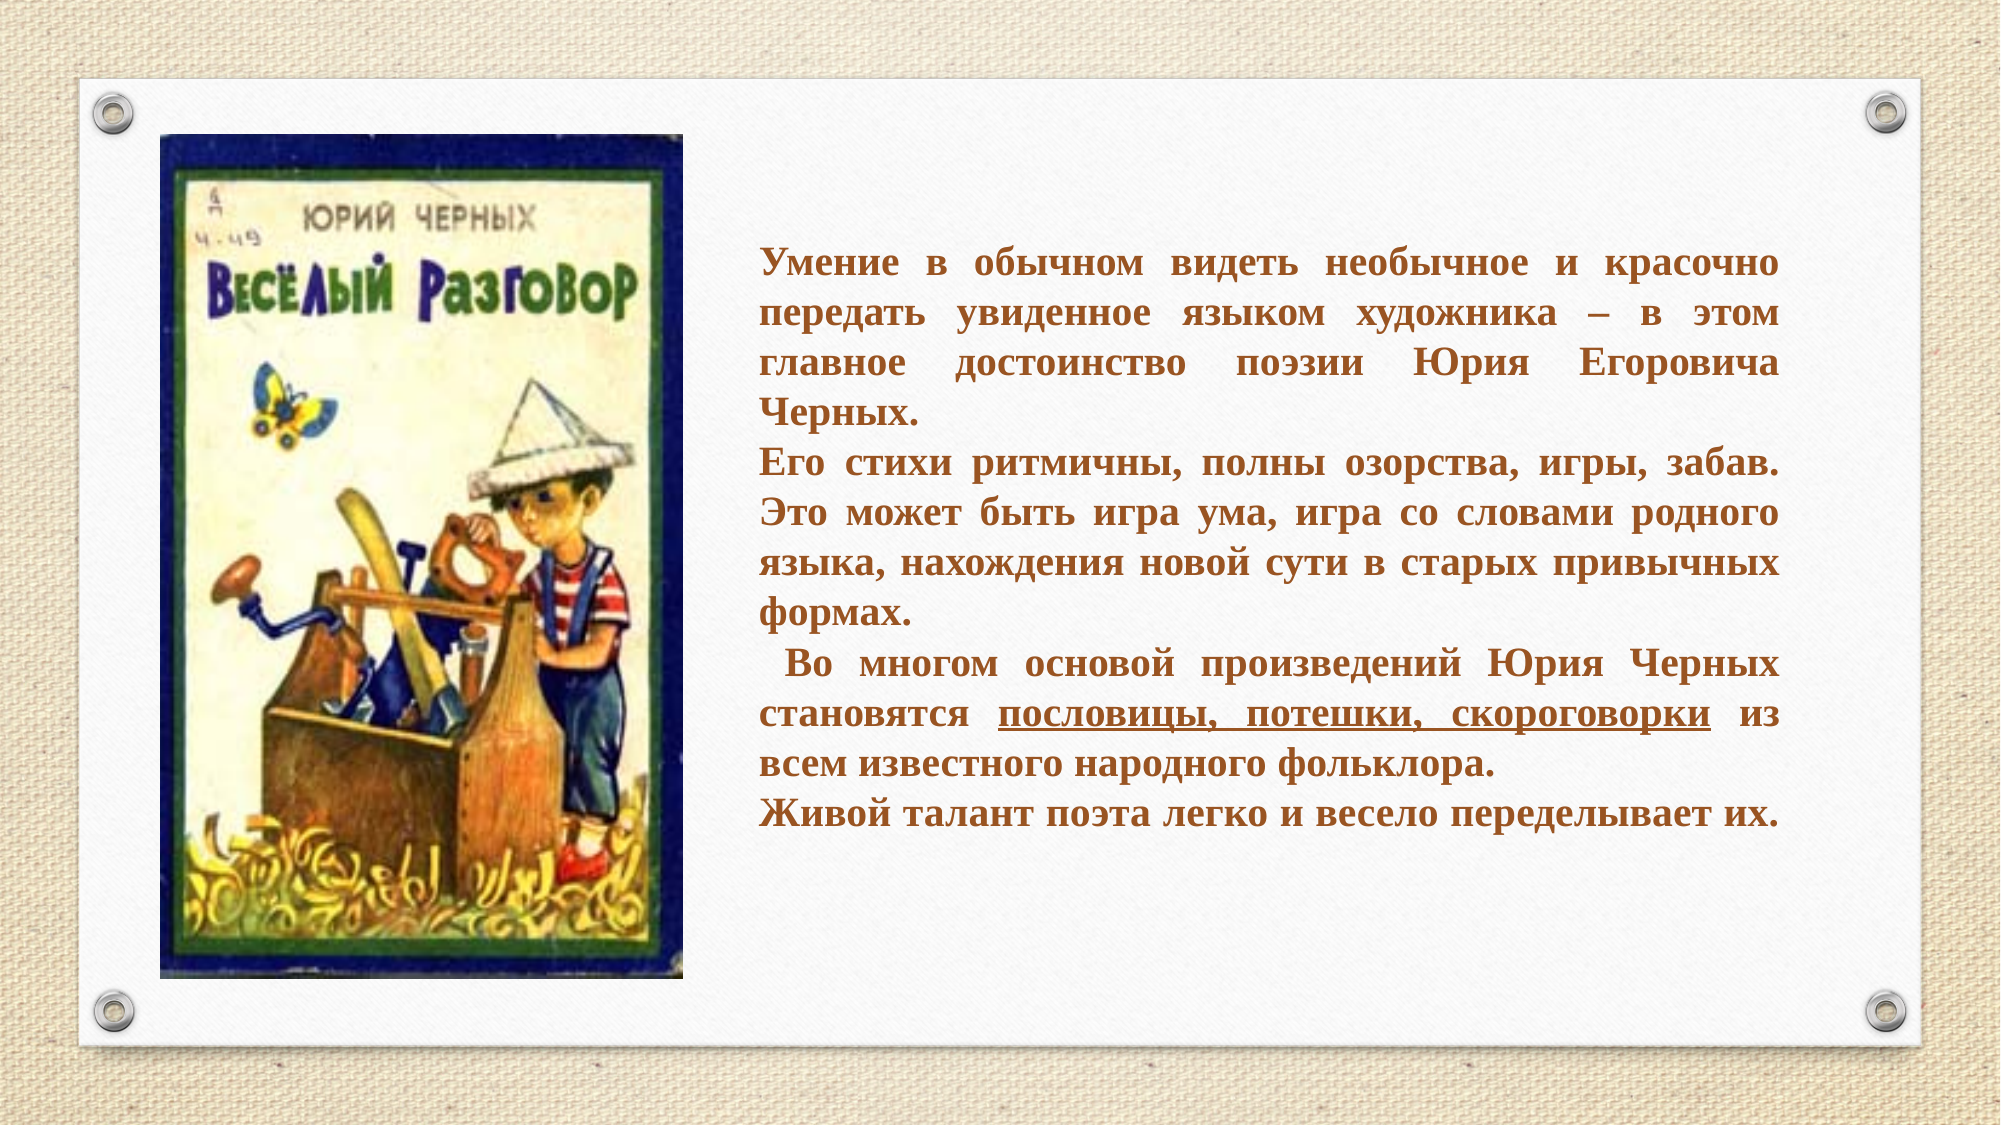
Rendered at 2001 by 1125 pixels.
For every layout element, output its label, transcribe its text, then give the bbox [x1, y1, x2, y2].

picture [0, 0, 2001, 1125]
text_box Умение в обычном видеть необычное и красочно передать увиденное языком художника – в этом главное достоинство поэзии Юрия Егоровича Черных. Его стихи ритмичны, полны озорства, игры, забав. Это может быть игра ума, игра со словами родного языка, нахождения новой сути в старых привычных формах. Во многом основой произведений Юрия Черных становятся пословицы, потешки, скороговорки из всем известного народного фольклора. Живой талант поэта легко и весело переделывает их. [744, 226, 1795, 842]
